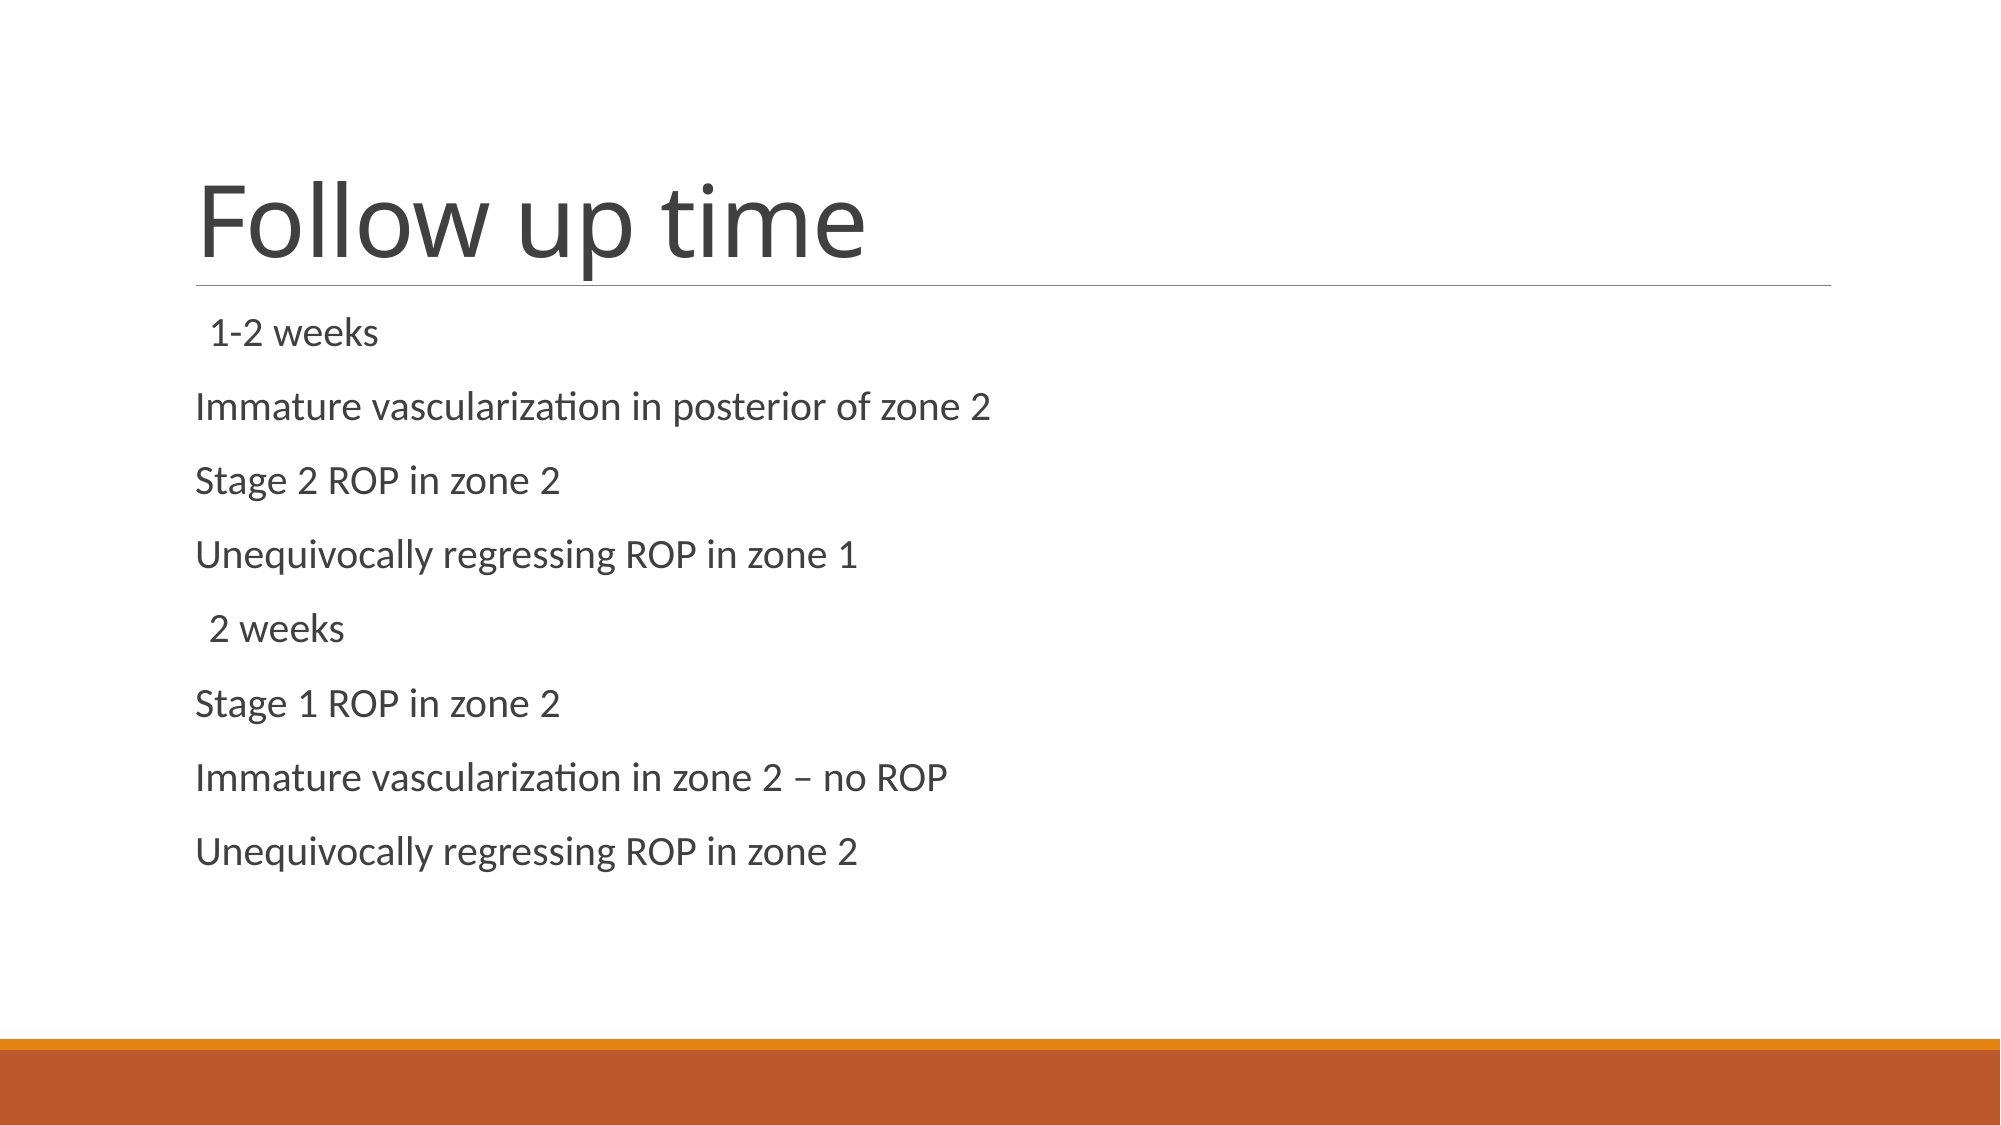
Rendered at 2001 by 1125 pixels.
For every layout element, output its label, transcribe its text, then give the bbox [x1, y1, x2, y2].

list 1-2 weeks Immature vascularization in posterior of zone 2 Stage 2 ROP in zone 2 Unequivocally regressing ROP in zone 1 2 weeks Stage 1 ROP in zone 2 Immature vascularization in zone 2 – no ROP Unequivocally regressing ROP in zone 2 [180, 302, 1830, 963]
title Follow up time [180, 47, 1830, 285]
